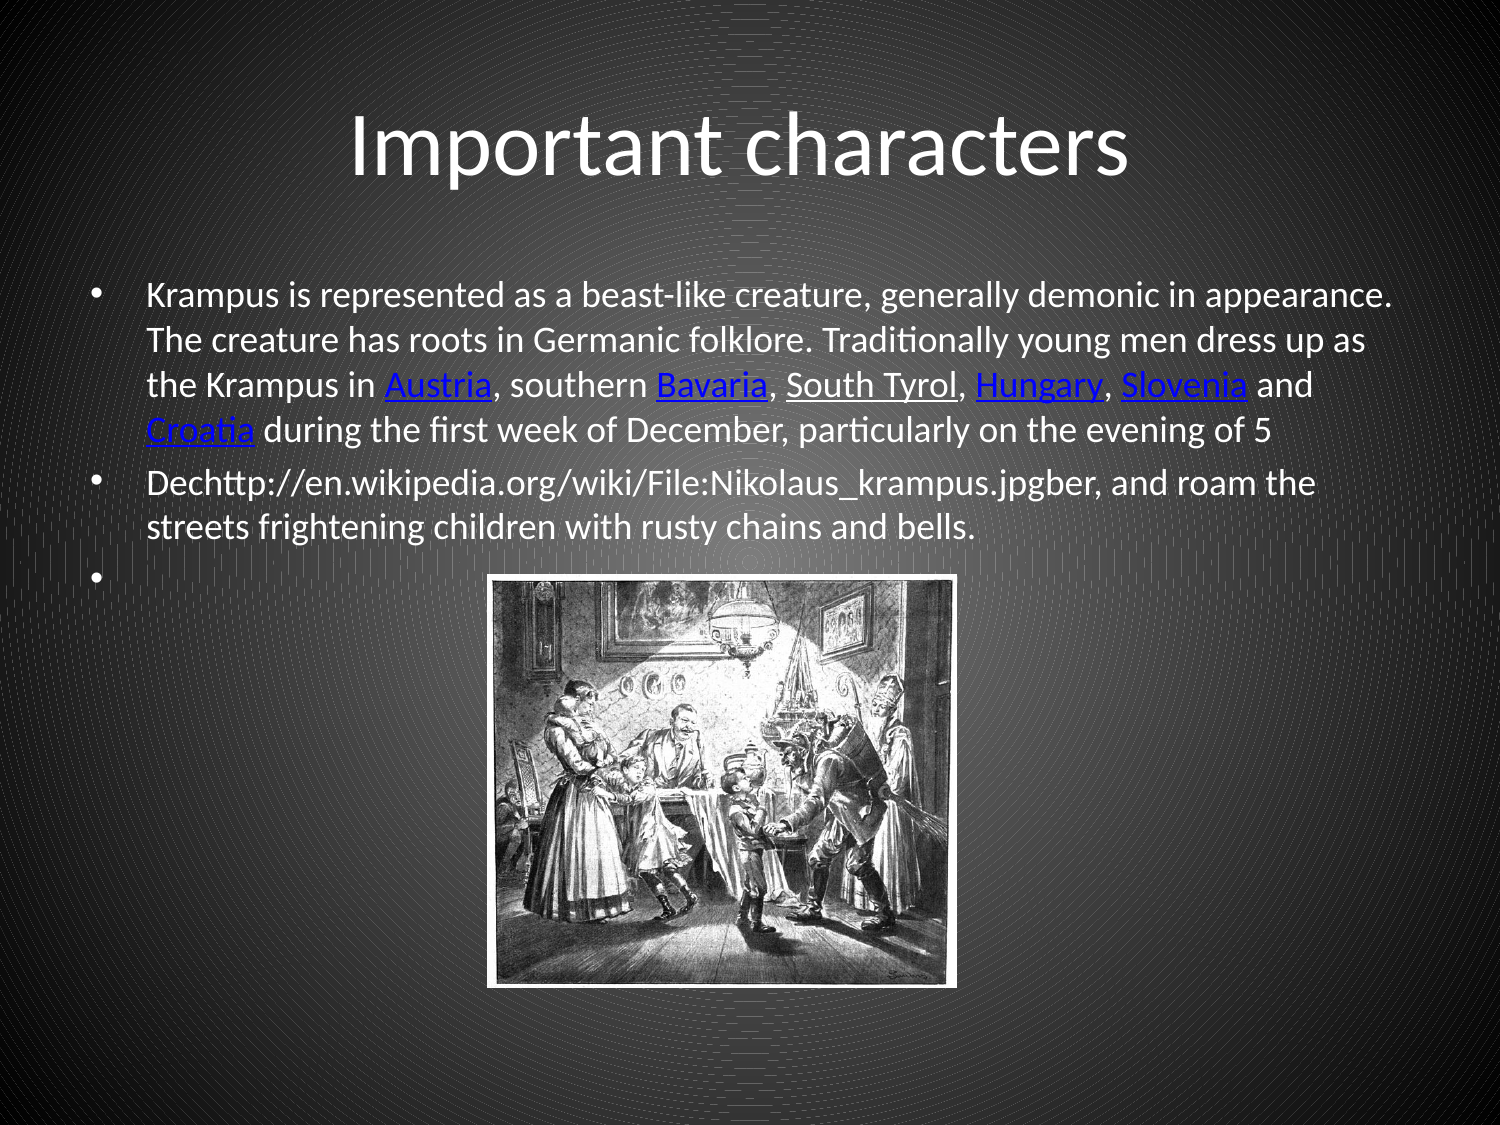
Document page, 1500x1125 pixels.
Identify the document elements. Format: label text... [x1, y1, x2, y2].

list Krampus is represented as a beast-like creature, generally demonic in appearance. The creature has roots in Germanic folklore. Traditionally young men dress up as the Krampus in Austria, southern Bavaria, South Tyrol, Hungary, Slovenia and Croatia during the first week of December, particularly on the evening of 5 Dechttp://en.wikipedia.org/wiki/File:Nikolaus_krampus.jpgber, and roam the streets frightening children with rusty chains and bells. [75, 262, 1425, 1005]
picture [487, 574, 957, 988]
title Important characters [75, 45, 1425, 233]
